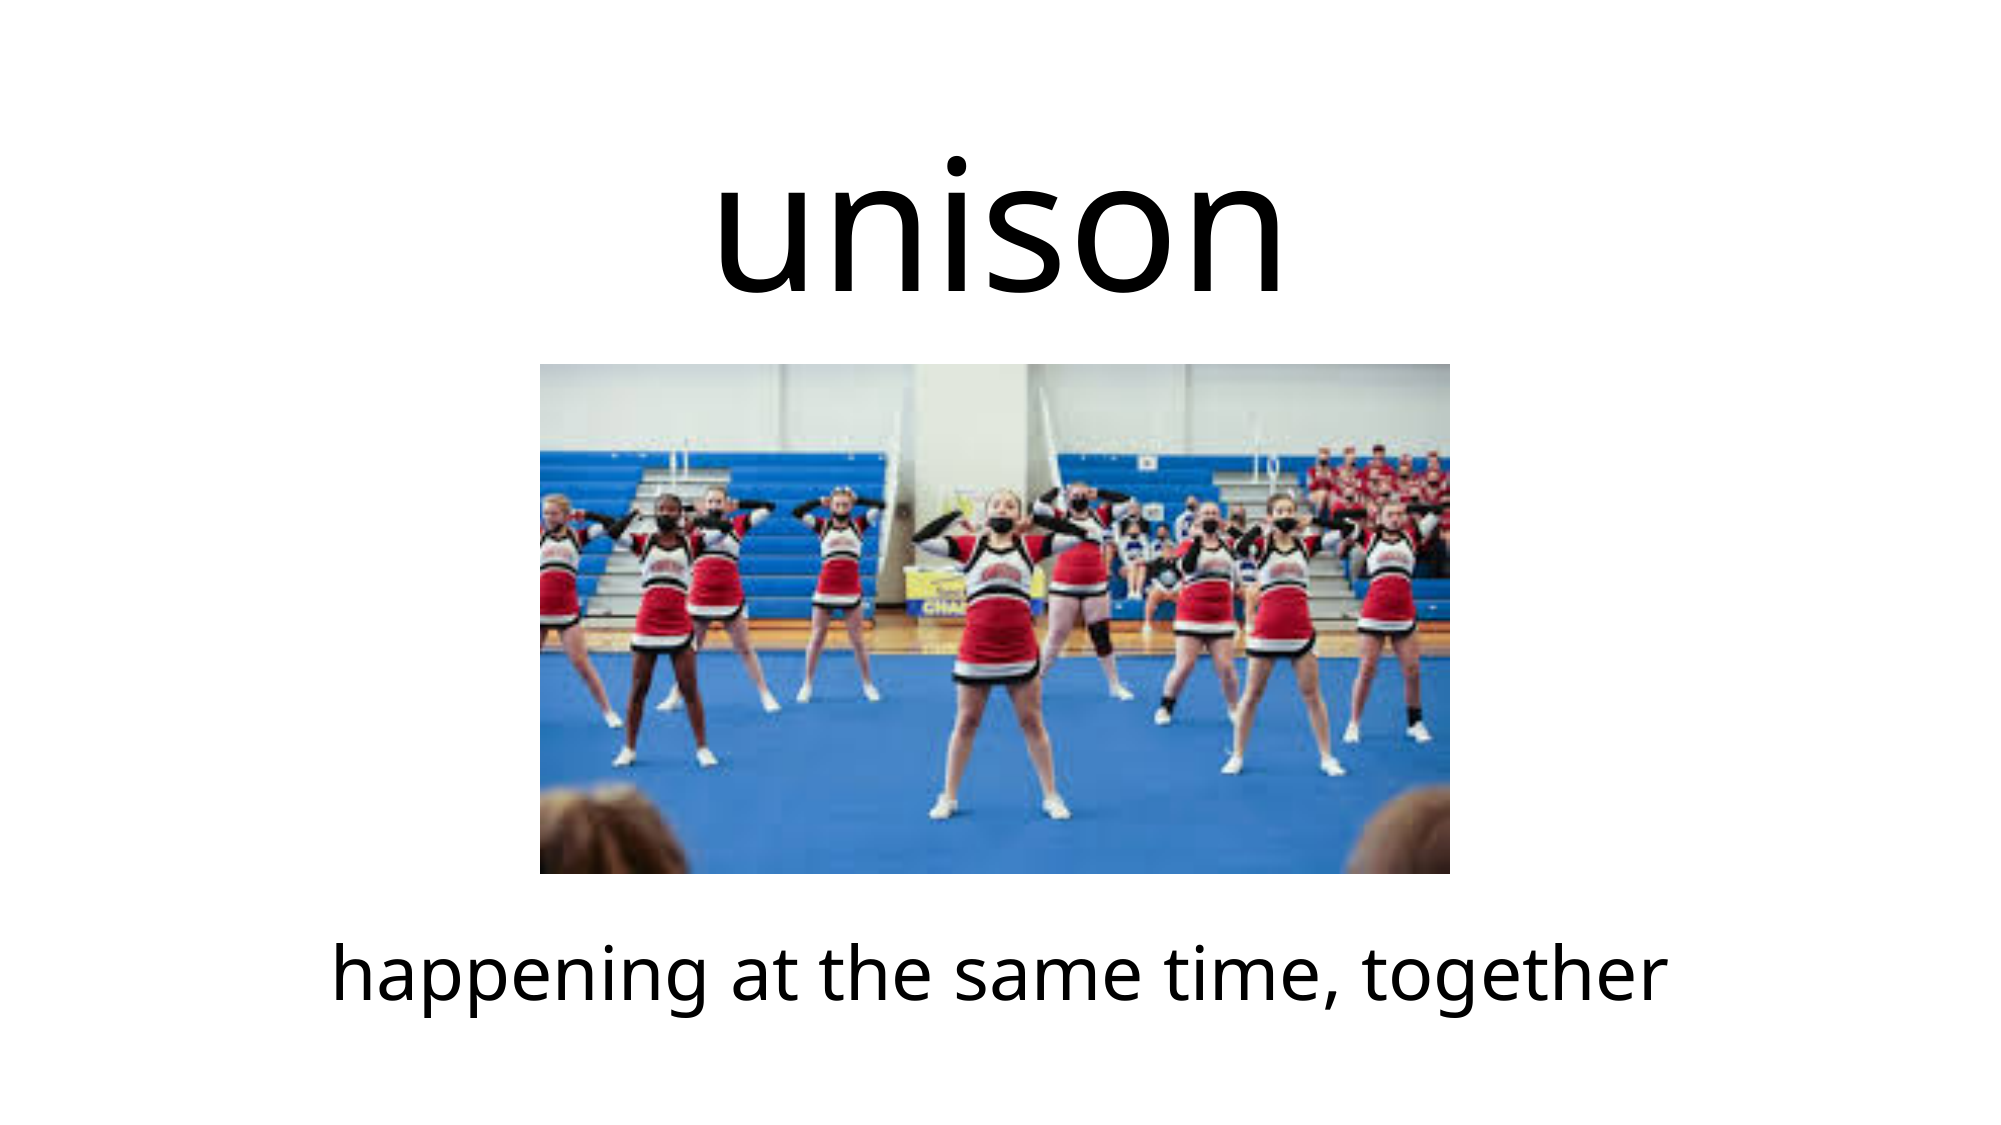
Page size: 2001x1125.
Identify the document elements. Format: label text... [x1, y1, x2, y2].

picture [540, 364, 1451, 874]
title unison [249, 184, 1750, 339]
text_box happening at the same time, together [249, 918, 1750, 1113]
